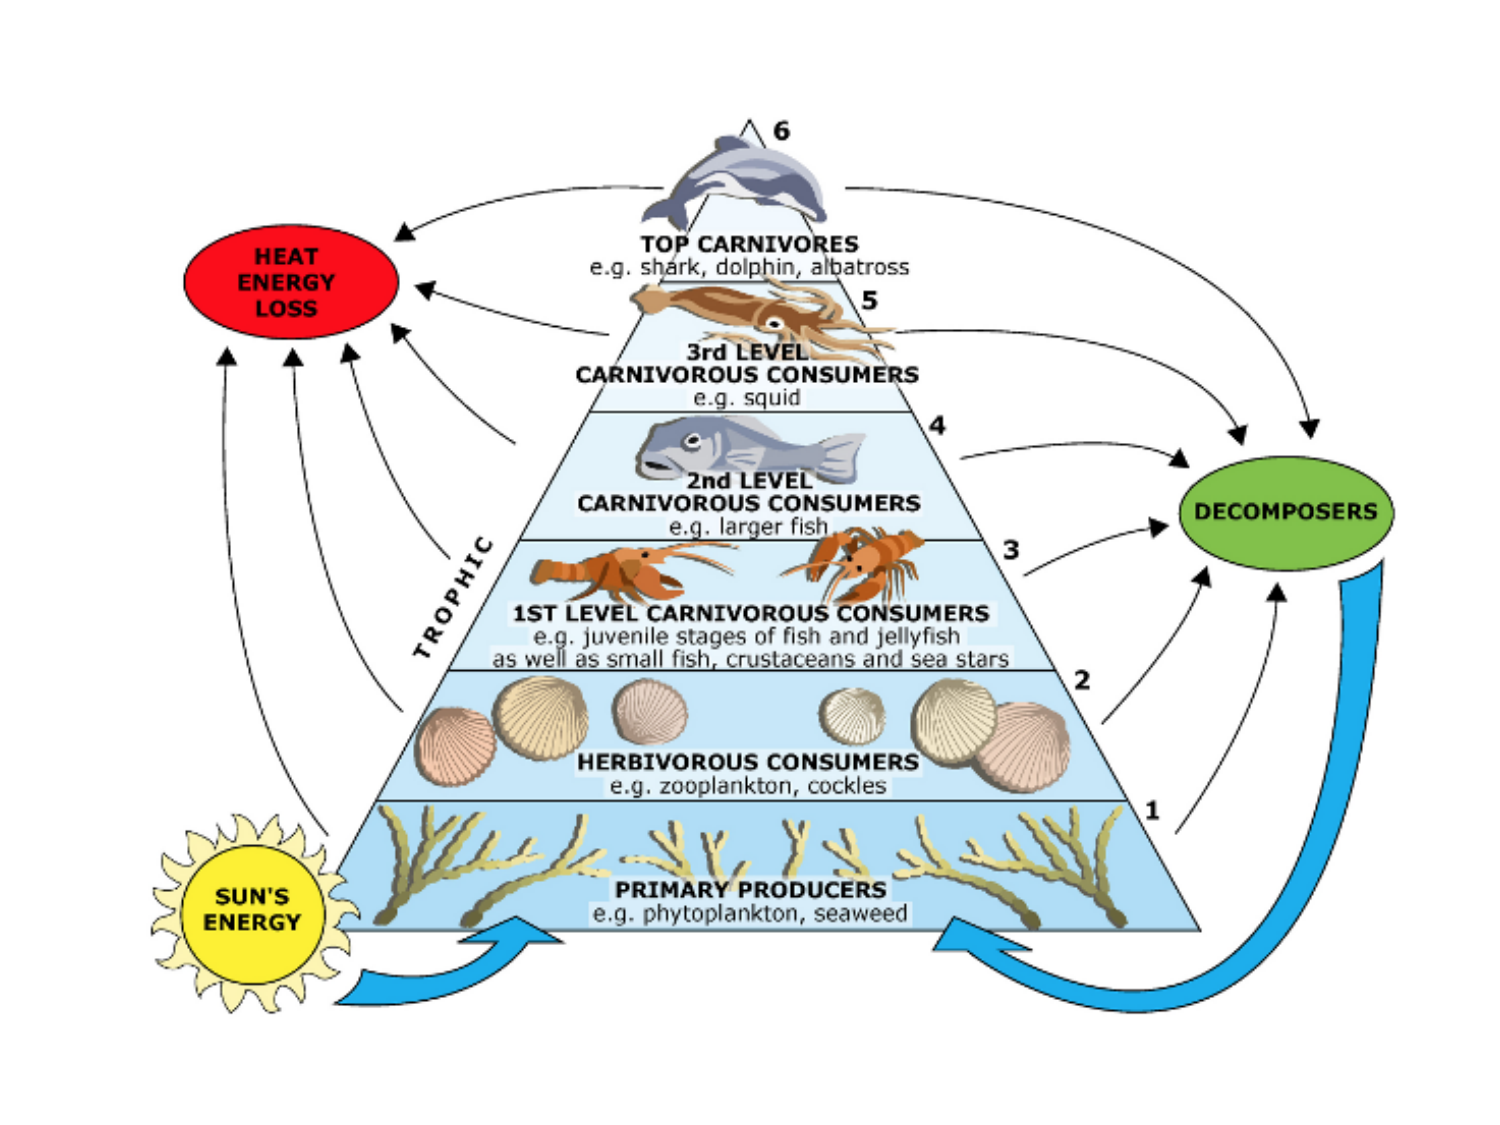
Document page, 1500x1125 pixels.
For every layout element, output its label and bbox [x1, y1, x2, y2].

list [0, 100, 1500, 1048]
